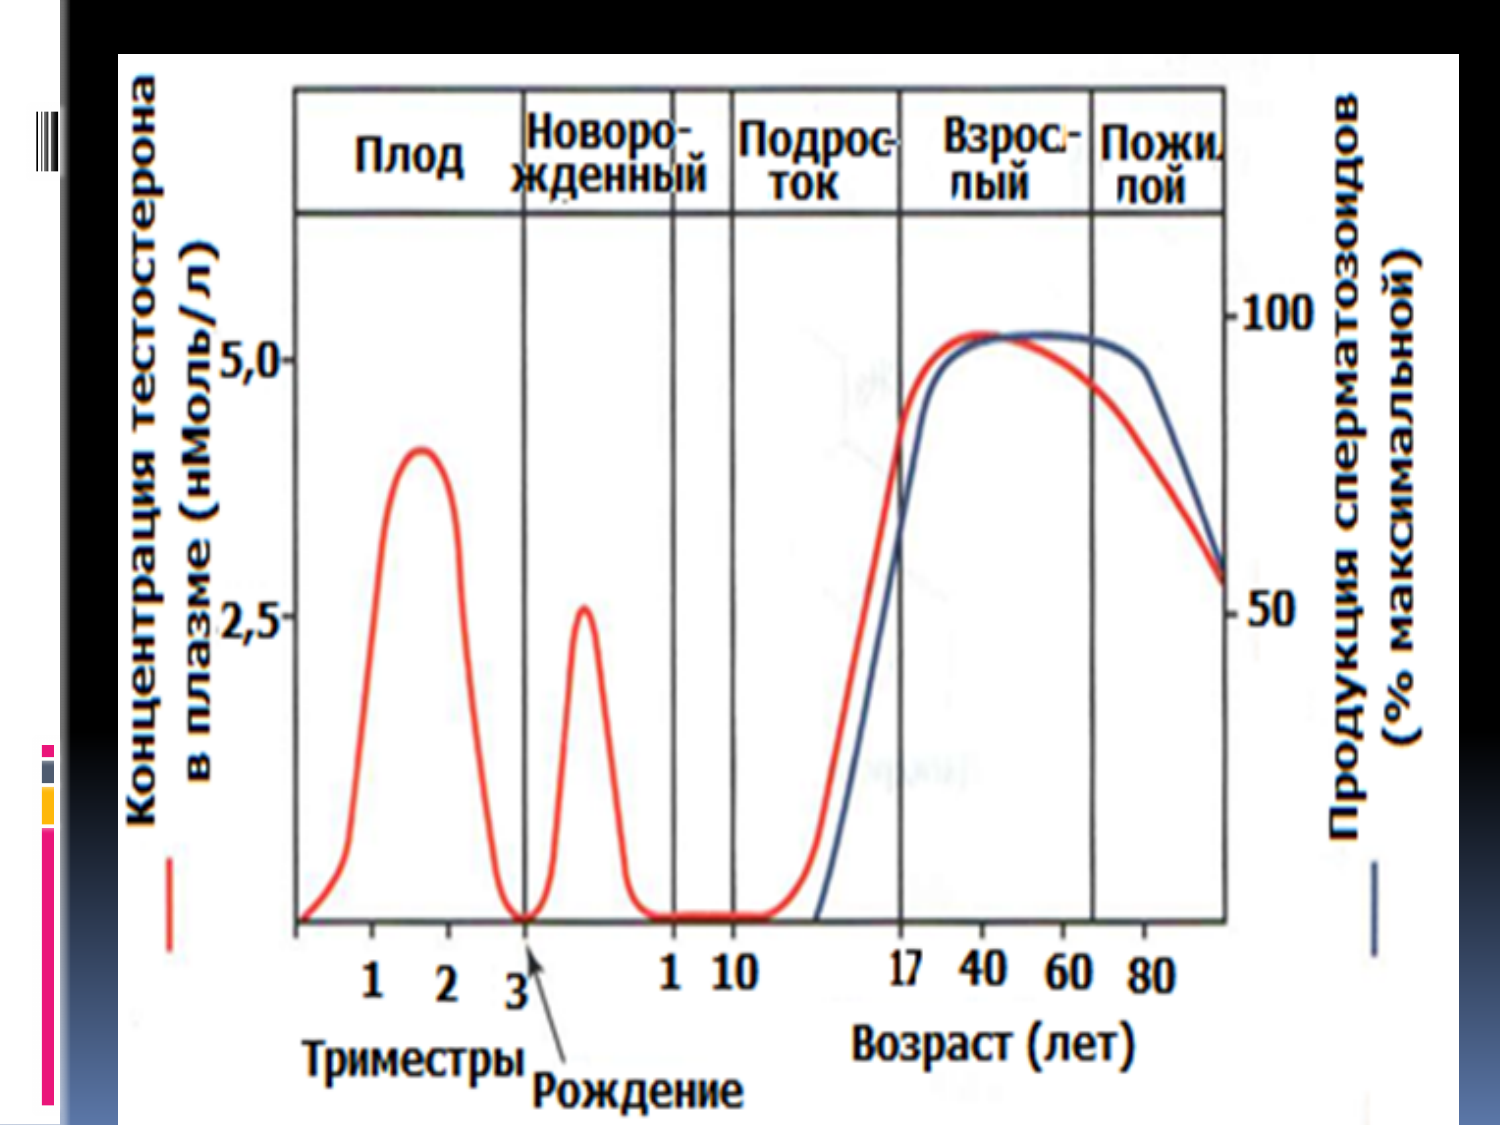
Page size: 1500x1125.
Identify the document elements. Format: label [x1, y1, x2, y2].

list [117, 54, 1460, 1125]
